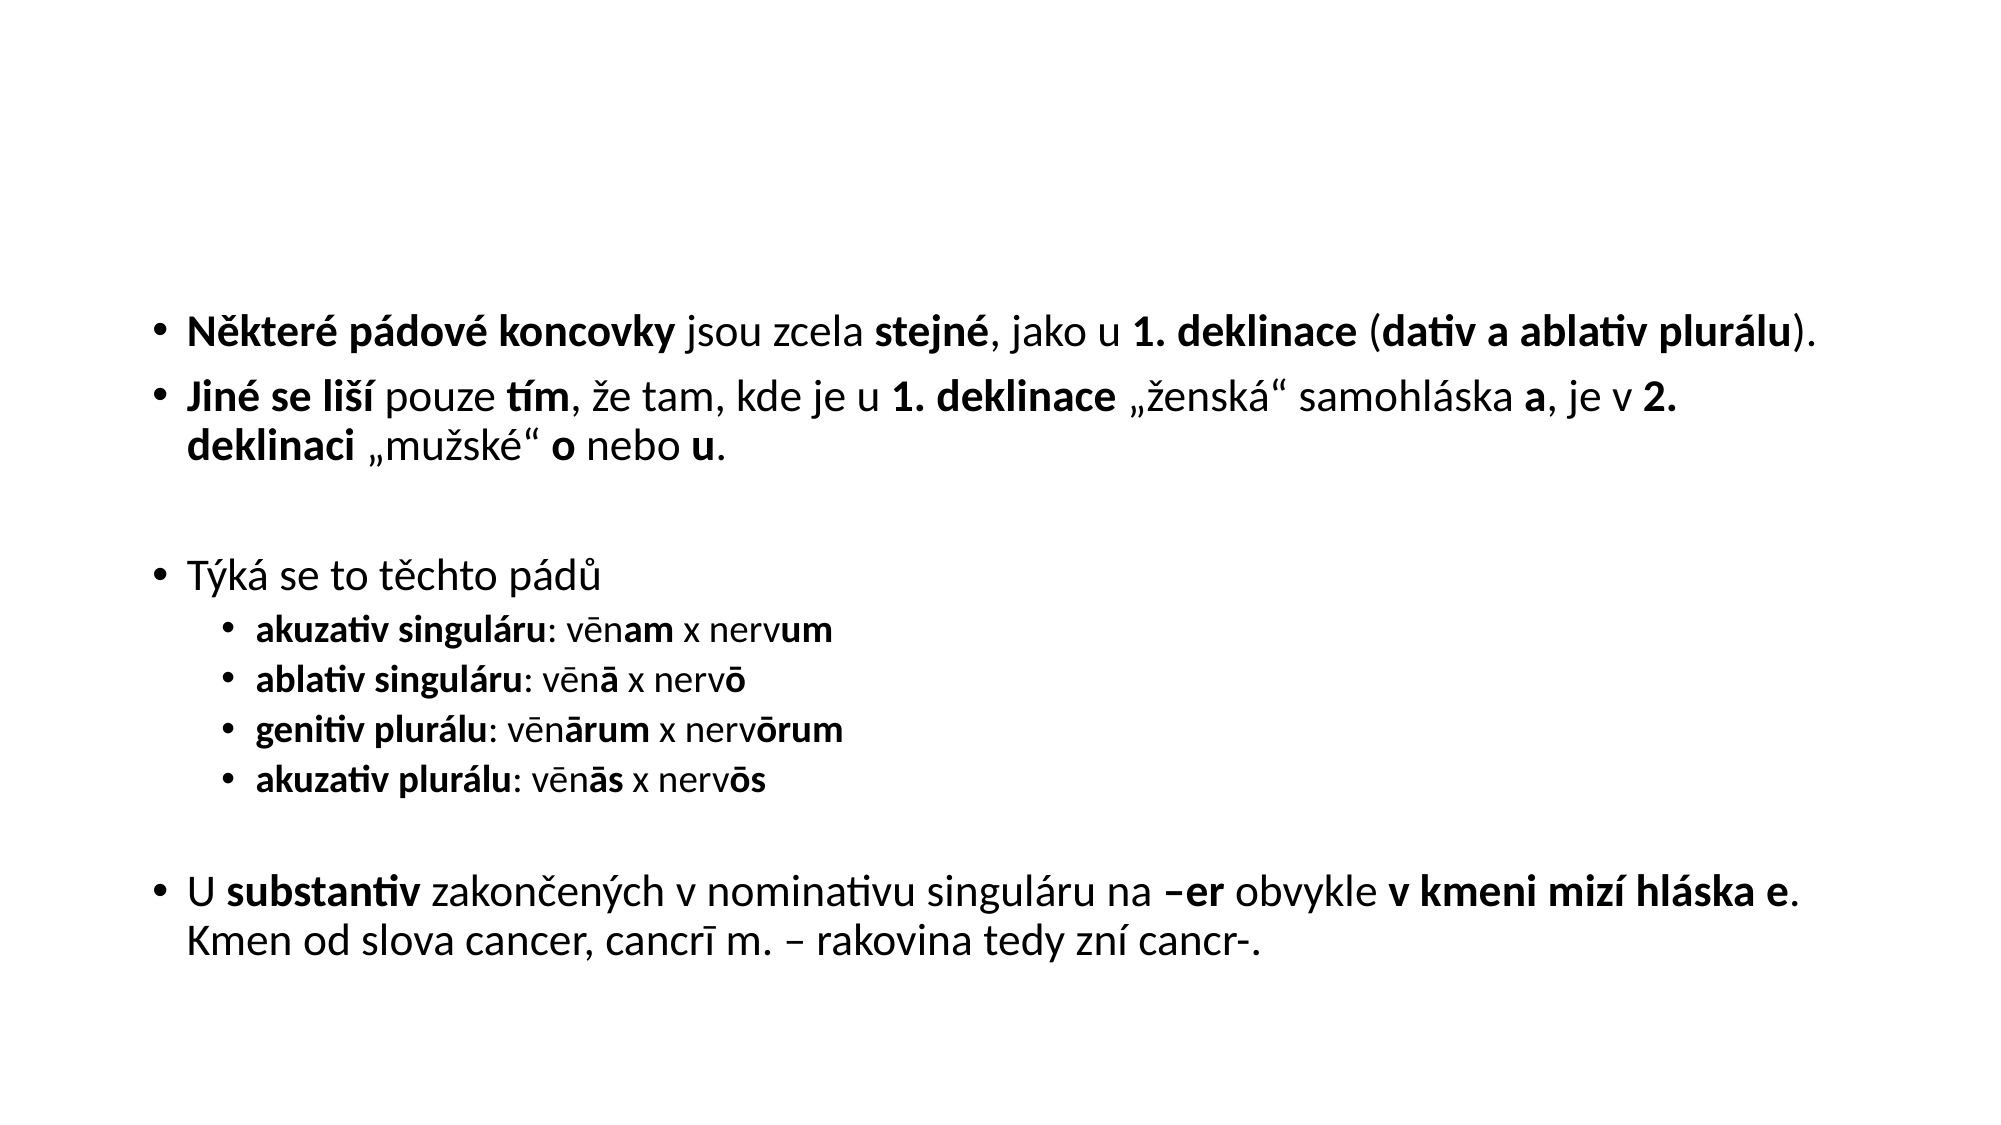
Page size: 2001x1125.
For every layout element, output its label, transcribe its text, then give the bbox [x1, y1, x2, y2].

list Některé pádové koncovky jsou zcela stejné, jako u 1. deklinace (dativ a ablativ plurálu). Jiné se liší pouze tím, že tam, kde je u 1. deklinace „ženská“ samohláska a, je v 2. deklinaci „mužské“ o nebo u. Týká se to těchto pádů akuzativ singuláru: vēnam x nervum ablativ singuláru: vēnā x nervō genitiv plurálu: vēnārum x nervōrum akuzativ plurálu: vēnās x nervōs U substantiv zakončených v nominativu singuláru na –er obvykle v kmeni mizí hláska e. Kmen od slova cancer, cancrī m. – rakovina tedy zní cancr-. [137, 299, 1863, 1014]
